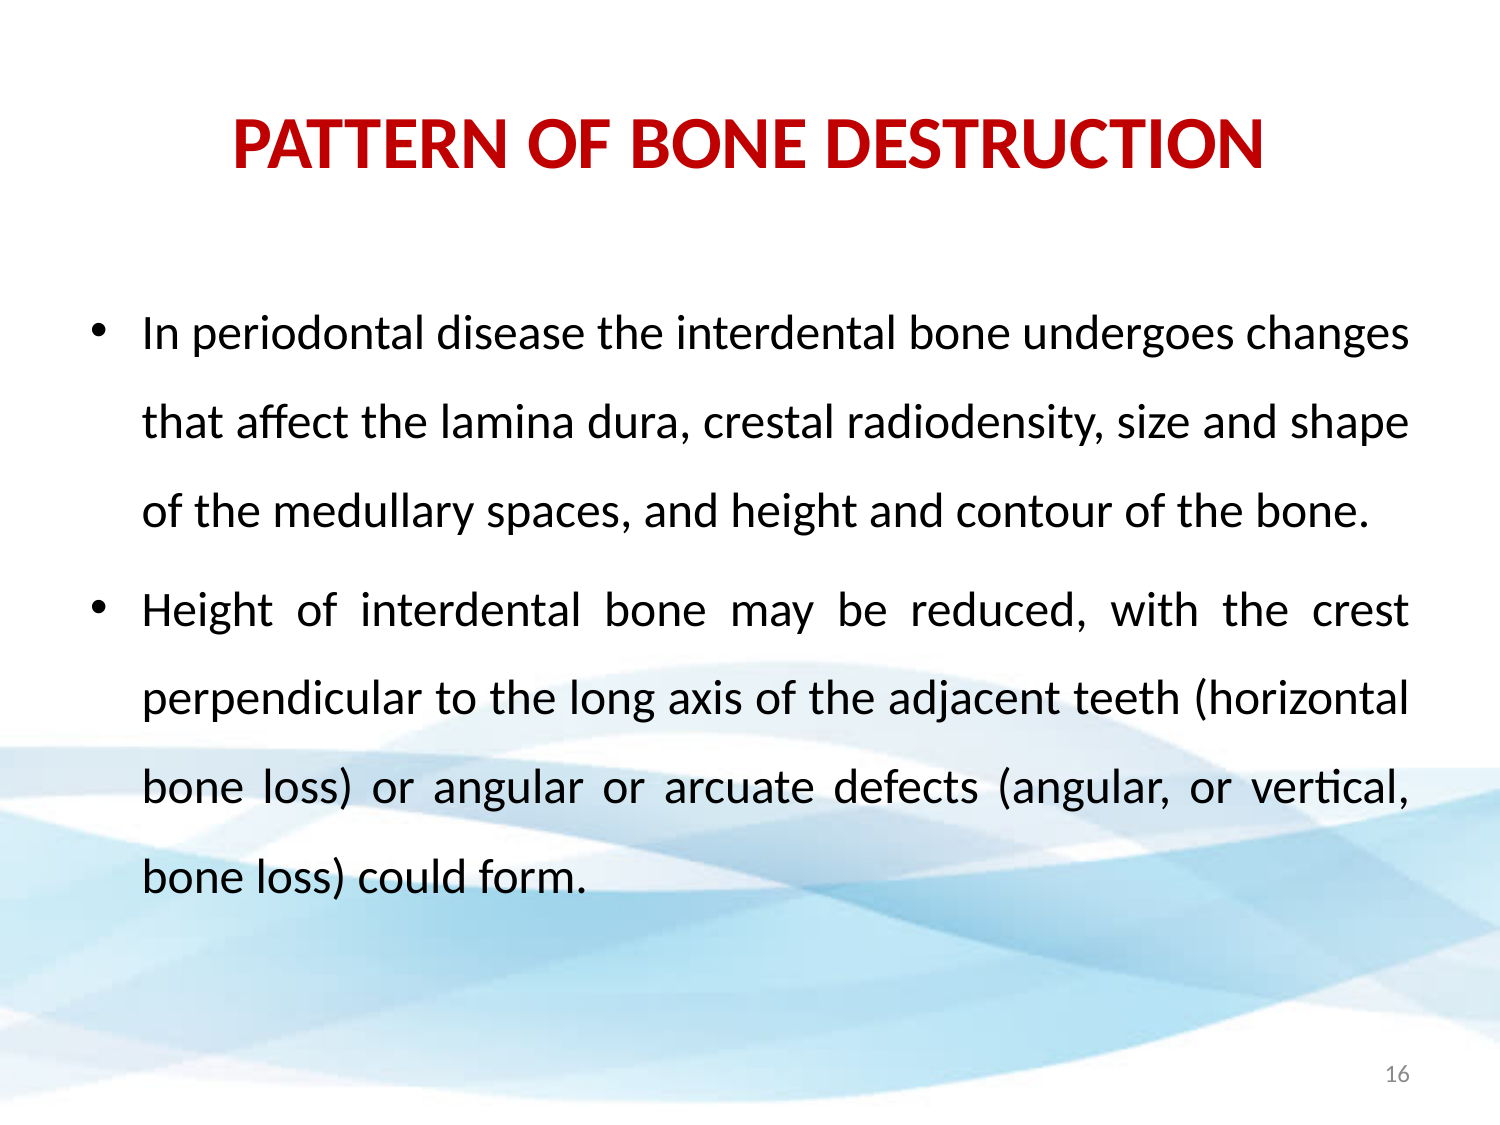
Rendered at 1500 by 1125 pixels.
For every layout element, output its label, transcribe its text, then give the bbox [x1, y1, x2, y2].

title PATTERN OF BONE DESTRUCTION [75, 45, 1425, 233]
list In periodontal disease the interdental bone undergoes changes that affect the lamina dura, crestal radiodensity, size and shape of the medullary spaces, and height and contour of the bone. Height of interdental bone may be reduced, with the crest perpendicular to the long axis of the adjacent teeth (horizontal bone loss) or angular or arcuate defects (angular, or vertical, bone loss) could form. [75, 262, 1425, 1005]
picture [0, 0, 1500, 1125]
slide_number 16 [1074, 1042, 1425, 1103]
